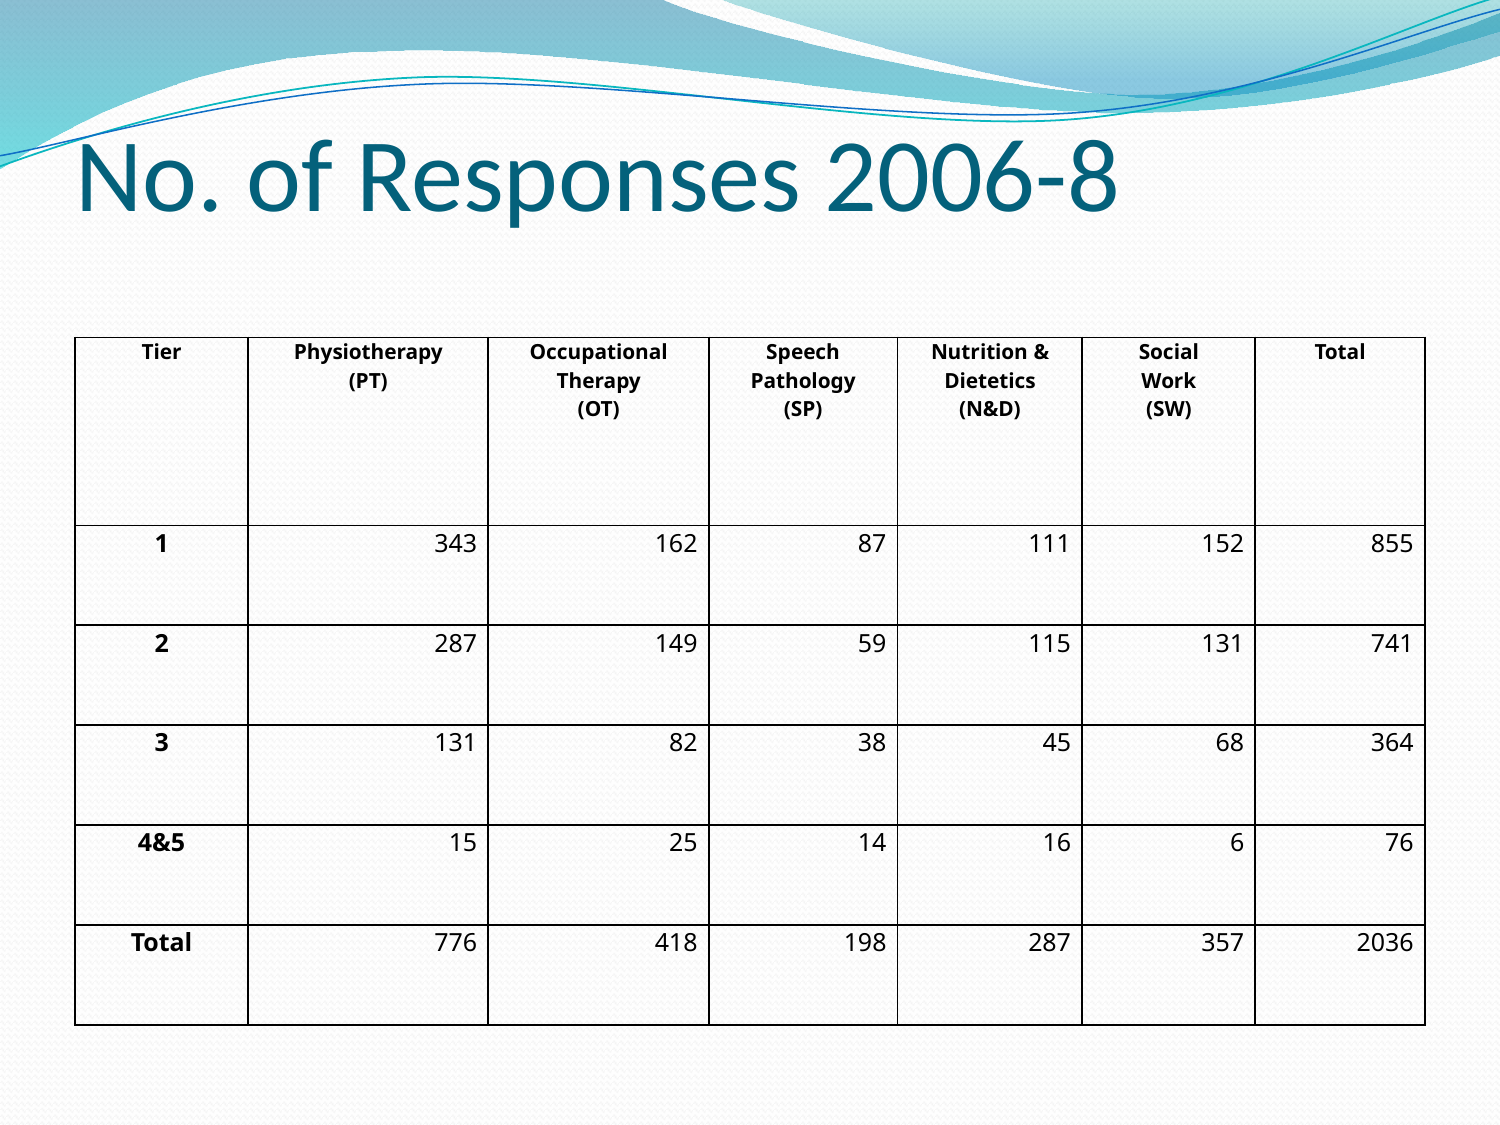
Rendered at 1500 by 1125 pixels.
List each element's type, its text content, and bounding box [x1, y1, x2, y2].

table_cell 152 [1083, 526, 1254, 624]
table_cell 287 [898, 926, 1081, 1024]
table_cell 25 [489, 826, 708, 924]
table_cell 82 [489, 726, 708, 824]
table_cell Total [76, 926, 247, 1024]
table_header Total [1256, 338, 1424, 525]
title No. of Responses 2006-8 [75, 45, 1425, 233]
table_header Social Work (SW) [1083, 338, 1254, 525]
table_cell 131 [249, 726, 487, 824]
table_cell 115 [898, 626, 1081, 724]
table_cell 16 [898, 826, 1081, 924]
table_cell 111 [898, 526, 1081, 624]
table_cell 418 [489, 926, 708, 1024]
table_cell 364 [1256, 726, 1424, 824]
table_header Tier [76, 338, 247, 525]
table_cell 1 [76, 526, 247, 624]
table_cell 162 [489, 526, 708, 624]
table_cell 131 [1083, 626, 1254, 724]
table_header Speech Pathology (SP) [710, 338, 897, 525]
table_cell 149 [489, 626, 708, 724]
table_cell 3 [76, 726, 247, 824]
table_cell 198 [710, 926, 897, 1024]
table_header Nutrition & Dietetics (N&D) [898, 338, 1081, 525]
table_cell 59 [710, 626, 897, 724]
table_header Occupational Therapy (OT) [489, 338, 708, 525]
table_cell 6 [1083, 826, 1254, 924]
table_cell 87 [710, 526, 897, 624]
table_cell 357 [1083, 926, 1254, 1024]
table_cell 76 [1256, 826, 1424, 924]
table_header Physiotherapy (PT) [249, 338, 487, 525]
table_cell 2036 [1256, 926, 1424, 1024]
table_cell 38 [710, 726, 897, 824]
table_cell 741 [1256, 626, 1424, 724]
table_cell 4&5 [76, 826, 247, 924]
table_cell 2 [76, 626, 247, 724]
table_cell 68 [1083, 726, 1254, 824]
table_cell 14 [710, 826, 897, 924]
table_cell 15 [249, 826, 487, 924]
table_cell 45 [898, 726, 1081, 824]
table_cell 776 [249, 926, 487, 1024]
table_cell 855 [1256, 526, 1424, 624]
table_cell 343 [249, 526, 487, 624]
table_cell 287 [249, 626, 487, 724]
